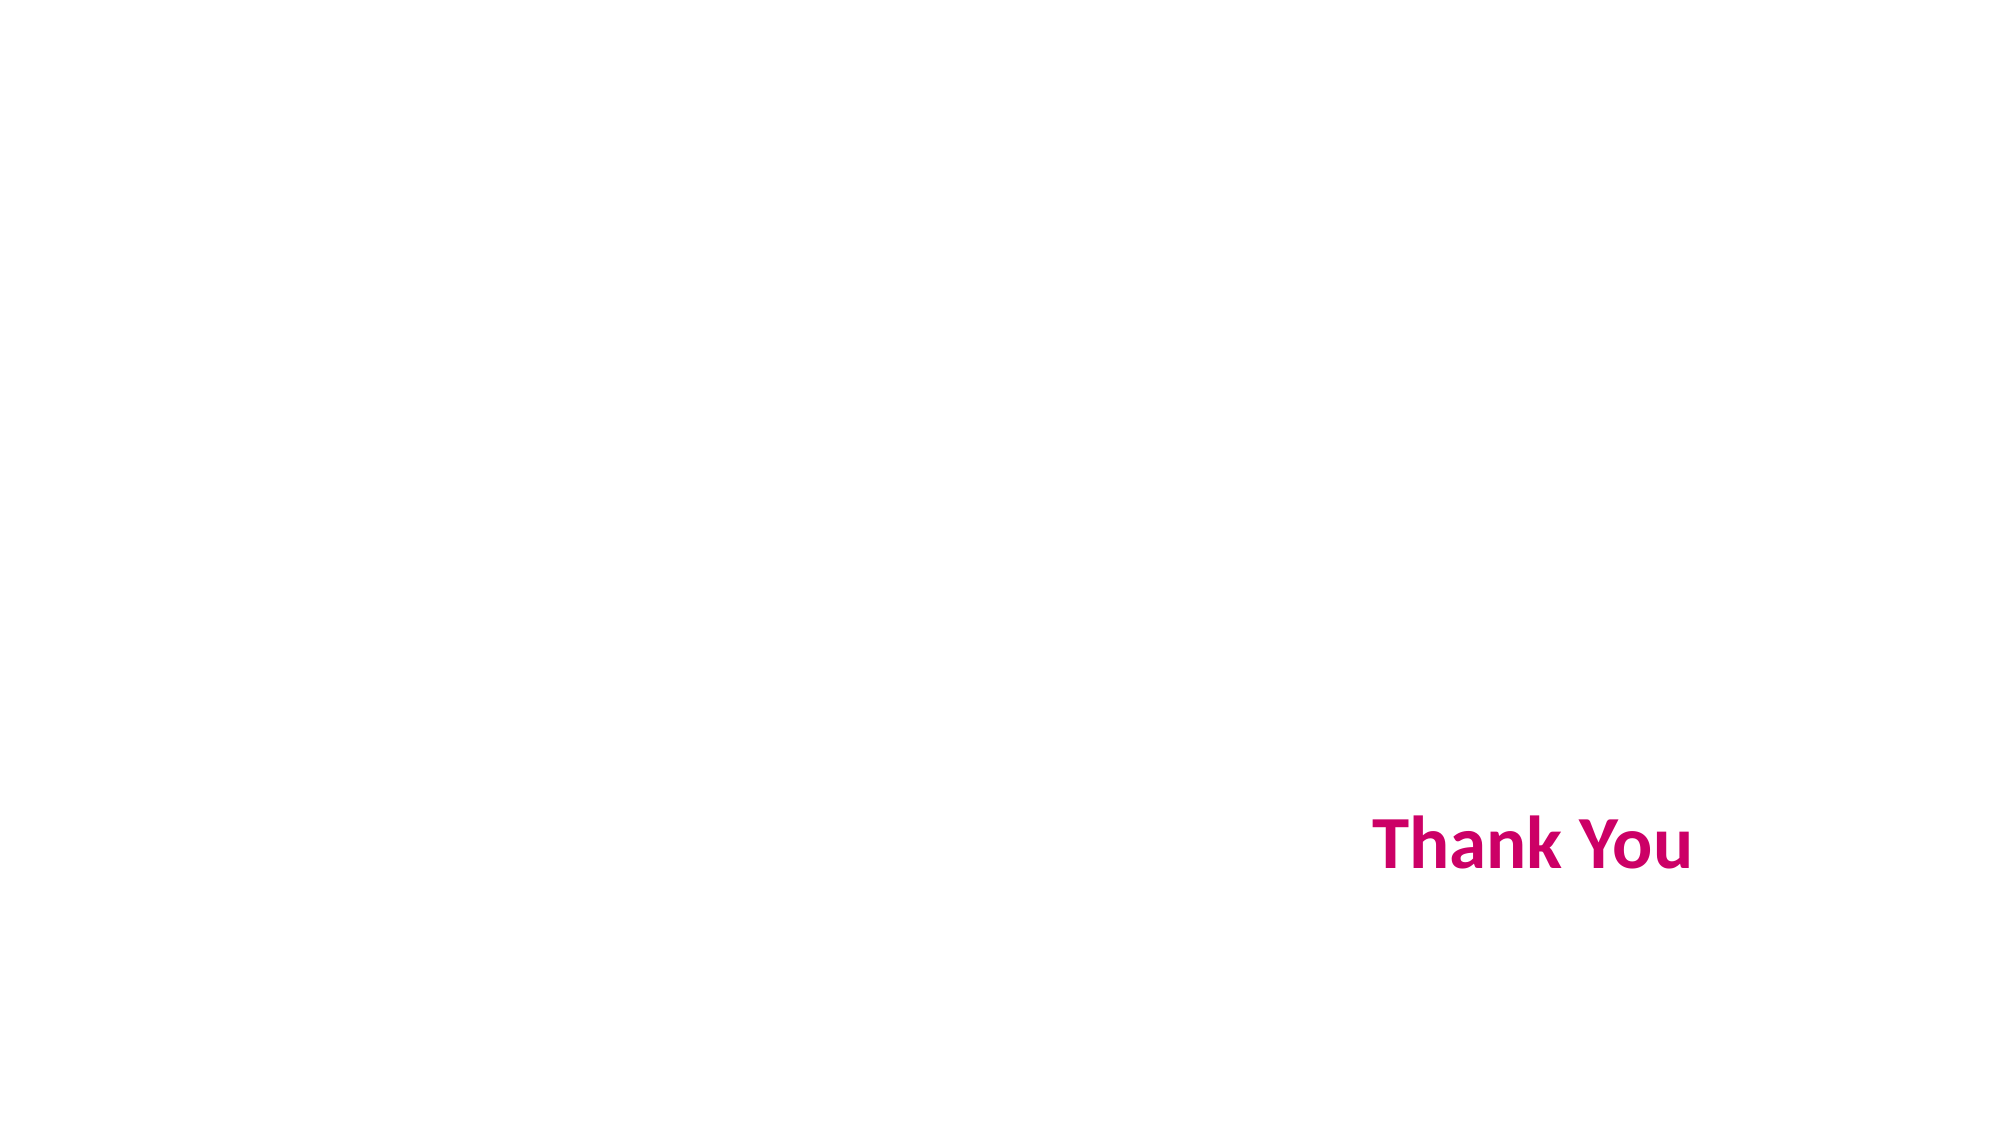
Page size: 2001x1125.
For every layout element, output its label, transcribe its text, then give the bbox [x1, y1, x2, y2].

text_box Thank You [1357, 785, 1799, 891]
